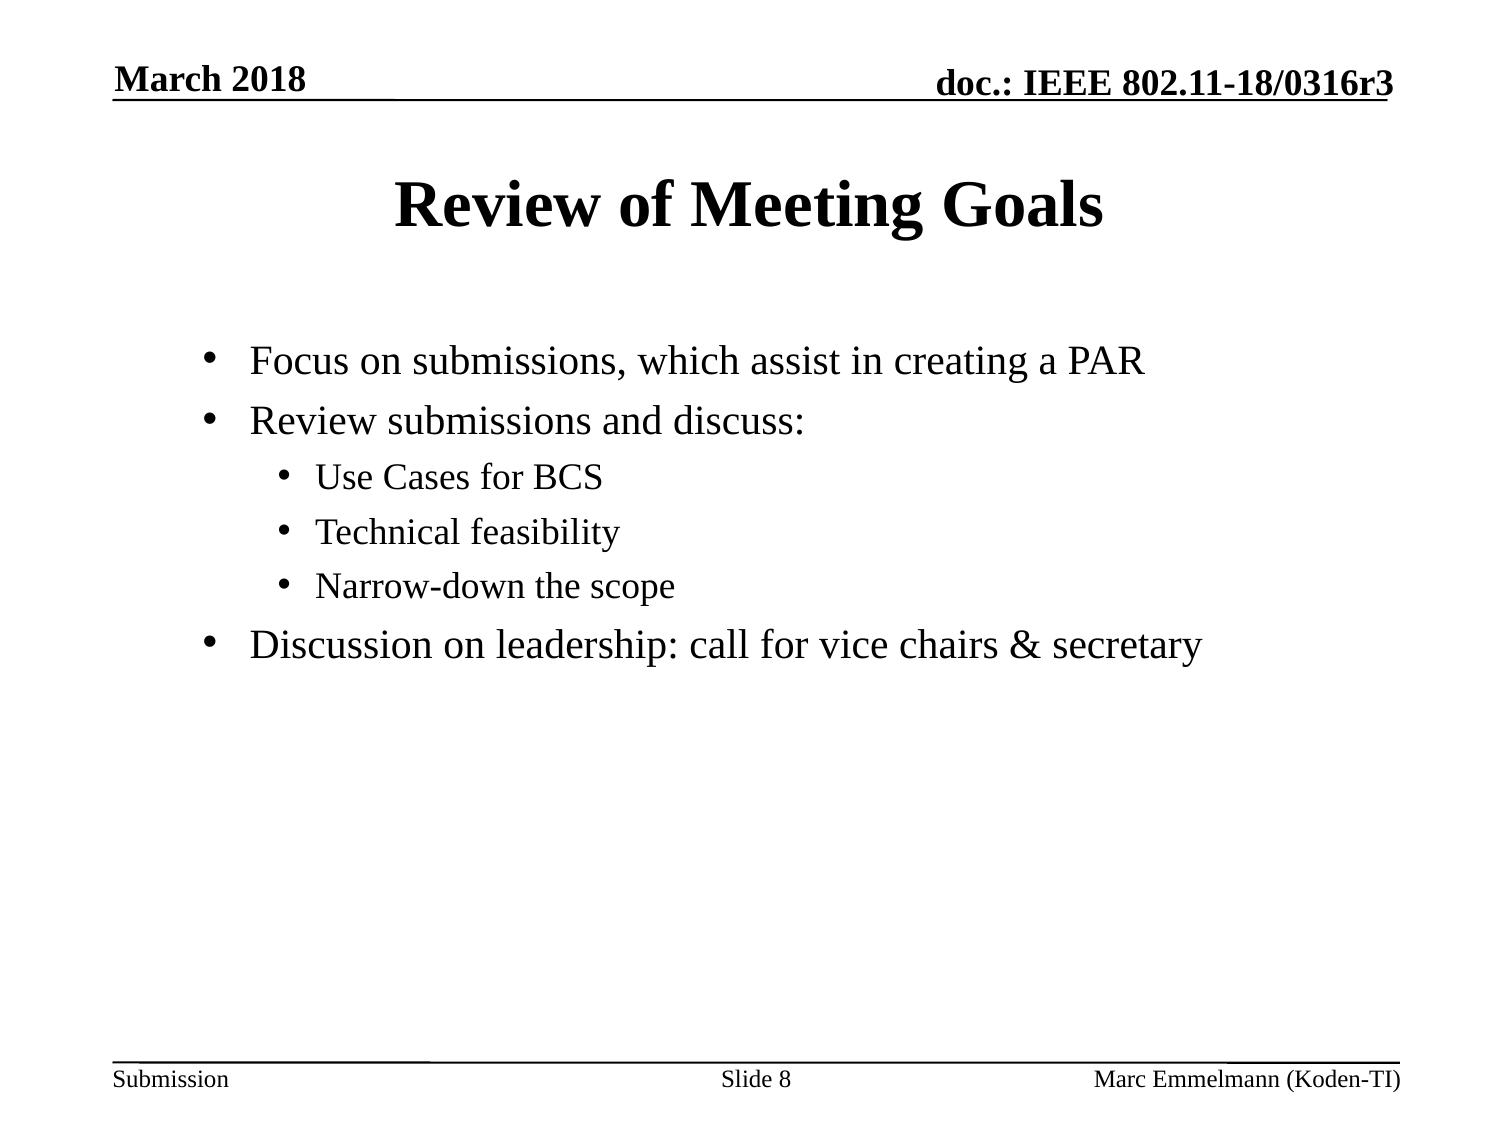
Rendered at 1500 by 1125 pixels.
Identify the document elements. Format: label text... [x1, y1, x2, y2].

slide_number Slide 8 [712, 1061, 800, 1123]
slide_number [114, 54, 423, 100]
list Focus on submissions, which assist in creating a PAR Review submissions and discuss: Use Cases for BCS Technical feasibility Narrow-down the scope Discussion on leadership: call for vice chairs & secretary [112, 324, 1388, 1000]
footer Marc Emmelmann (Koden-TI) [878, 1061, 1402, 1093]
title Review of Meeting Goals [112, 112, 1388, 288]
